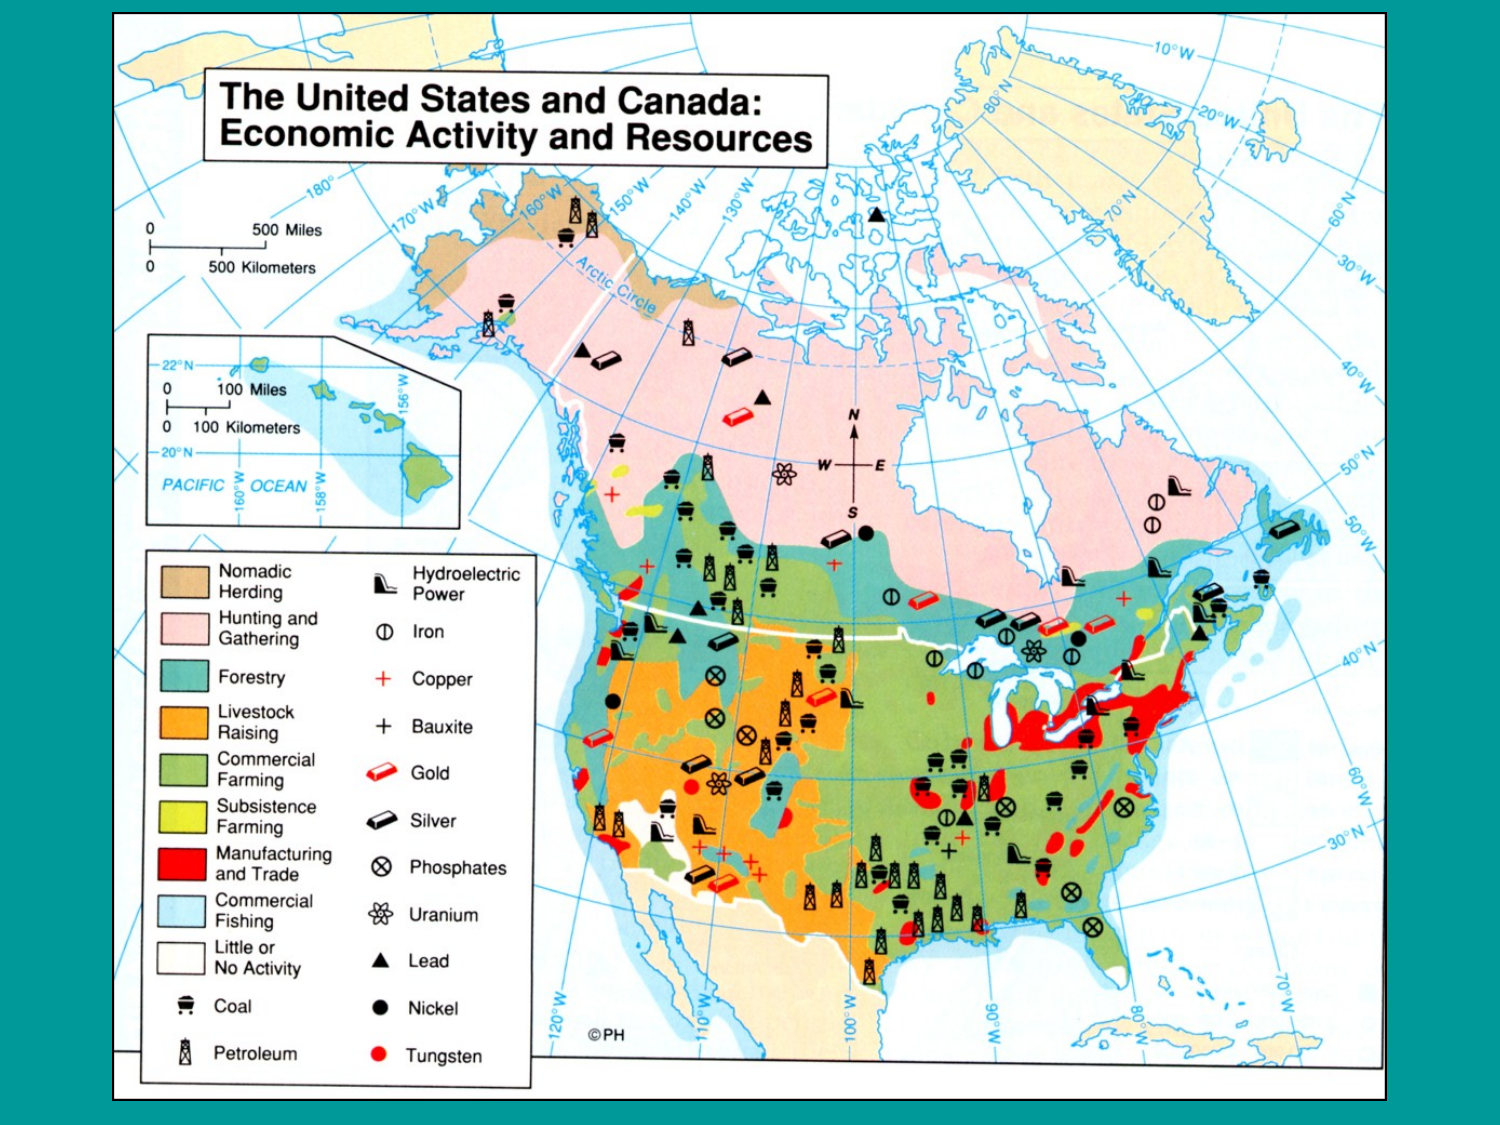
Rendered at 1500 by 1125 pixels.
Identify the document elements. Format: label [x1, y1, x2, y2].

picture [112, 12, 1388, 1101]
